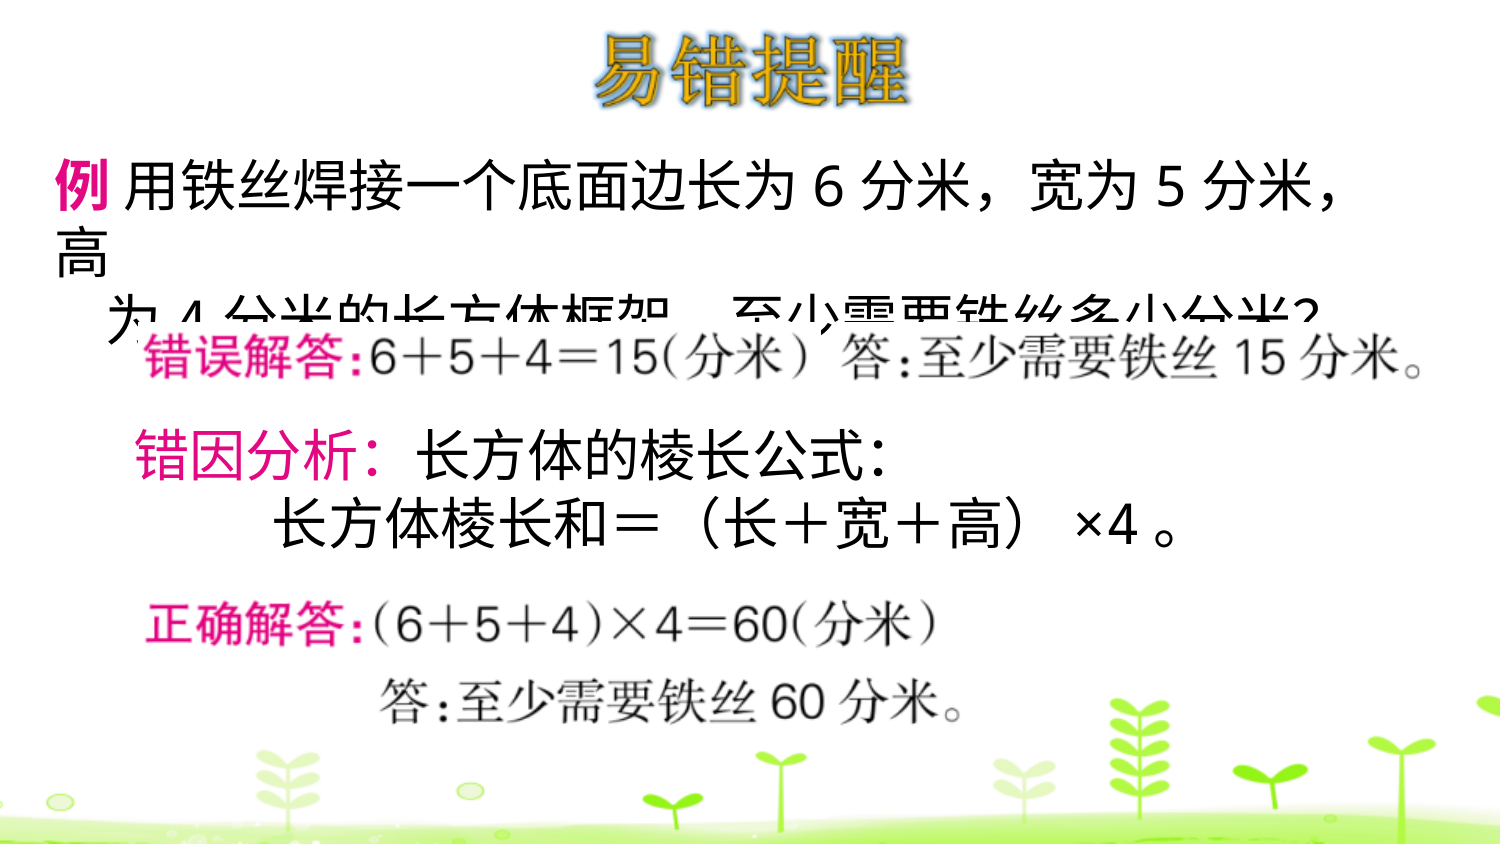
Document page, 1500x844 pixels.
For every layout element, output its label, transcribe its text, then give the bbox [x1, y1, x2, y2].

text_box 错因分析：长方体的棱长公式： 长方体棱长和＝（长＋宽＋高）×4。 [121, 414, 1411, 562]
picture [0, 0, 1500, 844]
text_box 例 用铁丝焊接一个底面边长为6分米，宽为5分米，高 为4分米的长方体框架，至少需要铁丝多少分米？ [43, 144, 1435, 359]
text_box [139, 590, 966, 733]
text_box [138, 322, 1435, 390]
